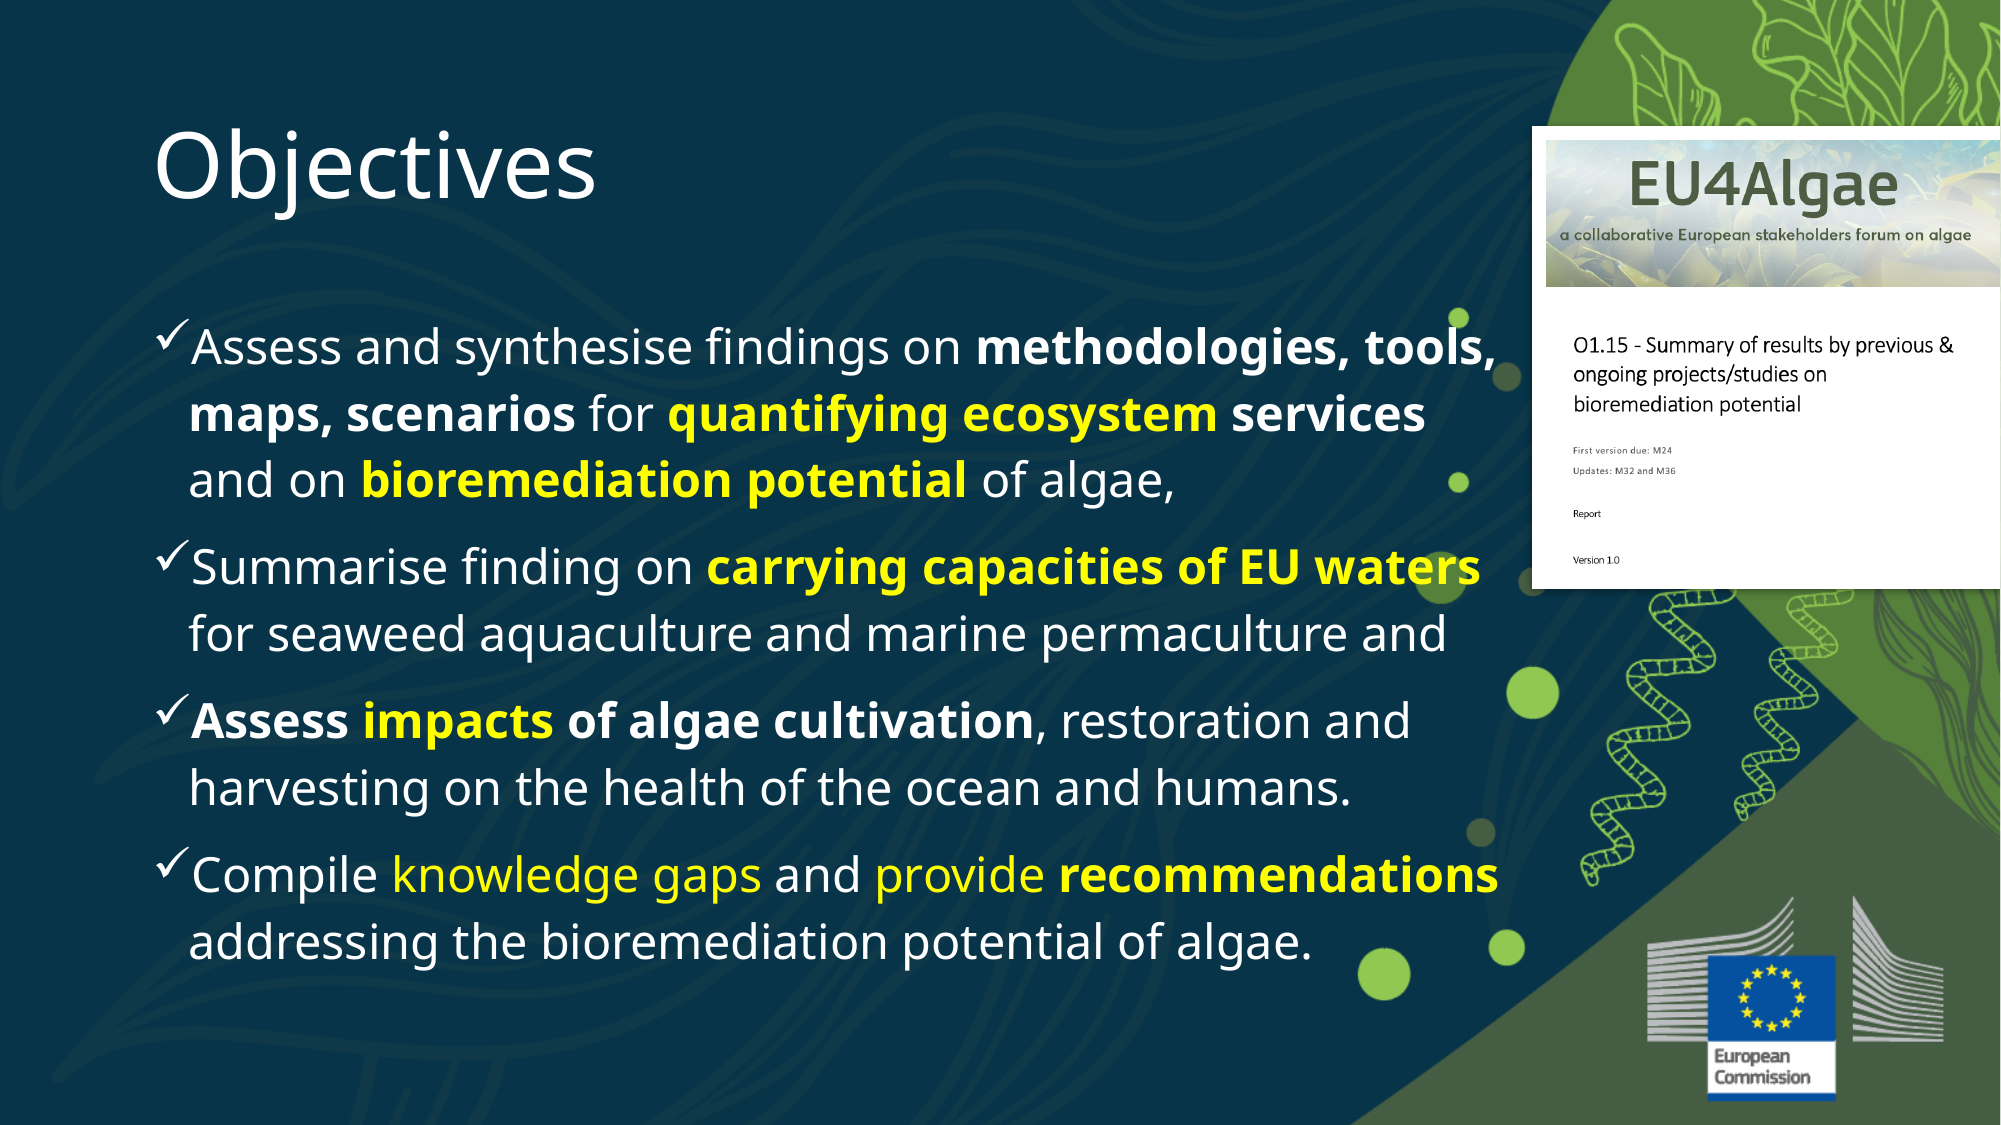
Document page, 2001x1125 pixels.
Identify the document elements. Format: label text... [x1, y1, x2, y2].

picture [0, 0, 2001, 1125]
title Objectives [137, 59, 1863, 278]
list Assess and synthesise findings on methodologies, tools, maps, scenarios for quantifying ecosystem services and on bioremediation potential of algae, Summarise finding on carrying capacities of EU waters for seaweed aquaculture and marine permaculture and Assess impacts of algae cultivation, restoration and harvesting on the health of the ocean and humans. Compile knowledge gaps and provide recommendations addressing the bioremediation potential of algae. [137, 299, 1525, 1014]
